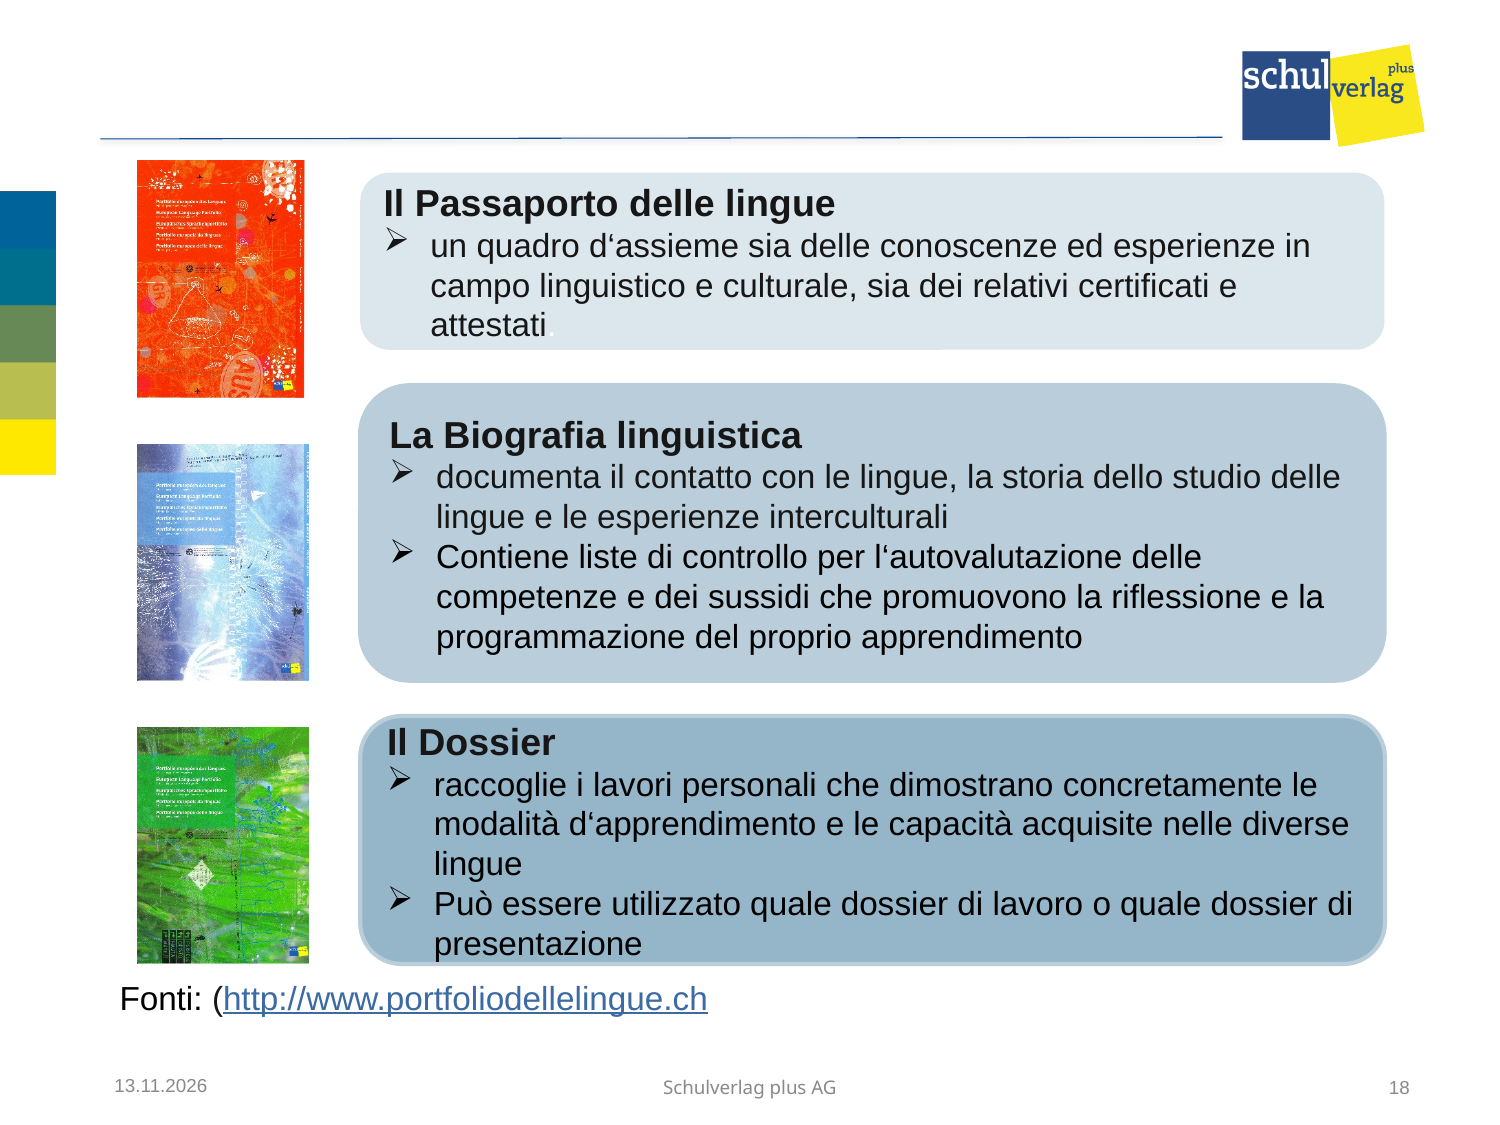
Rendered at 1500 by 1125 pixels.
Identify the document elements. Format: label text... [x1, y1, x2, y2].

picture [137, 160, 309, 398]
slide_number 18 [1074, 1056, 1425, 1117]
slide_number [99, 1054, 450, 1115]
picture [0, 191, 56, 247]
text_box La Biografia linguistica documenta il contatto con le lingue, la storia dello studio delle lingue e le esperienze interculturali Contiene liste di controllo per l‘autovalutazione delle competenze e dei sussidi che promuovono la riflessione e la programmazione del proprio apprendimento [357, 383, 1387, 683]
picture [137, 727, 309, 965]
picture [1242, 44, 1425, 147]
picture [0, 306, 56, 475]
picture [137, 444, 309, 681]
footer Schulverlag plus AG [512, 1056, 988, 1117]
text_box Fonti: (http://www.portfoliodellelingue.ch [104, 969, 724, 1025]
text_box Il Passaporto delle lingue un quadro d‘assieme sia delle conoscenze ed esperienze in campo linguistico e culturale, sia dei relativi certificati e attestati. [358, 170, 1387, 352]
text_box Il Dossier raccoglie i lavori personali che dimostrano concretamente le modalità d‘apprendimento e le capacità acquisite nelle diverse lingue Può essere utilizzato quale dossier di lavoro o quale dossier di presentazione [358, 713, 1388, 967]
